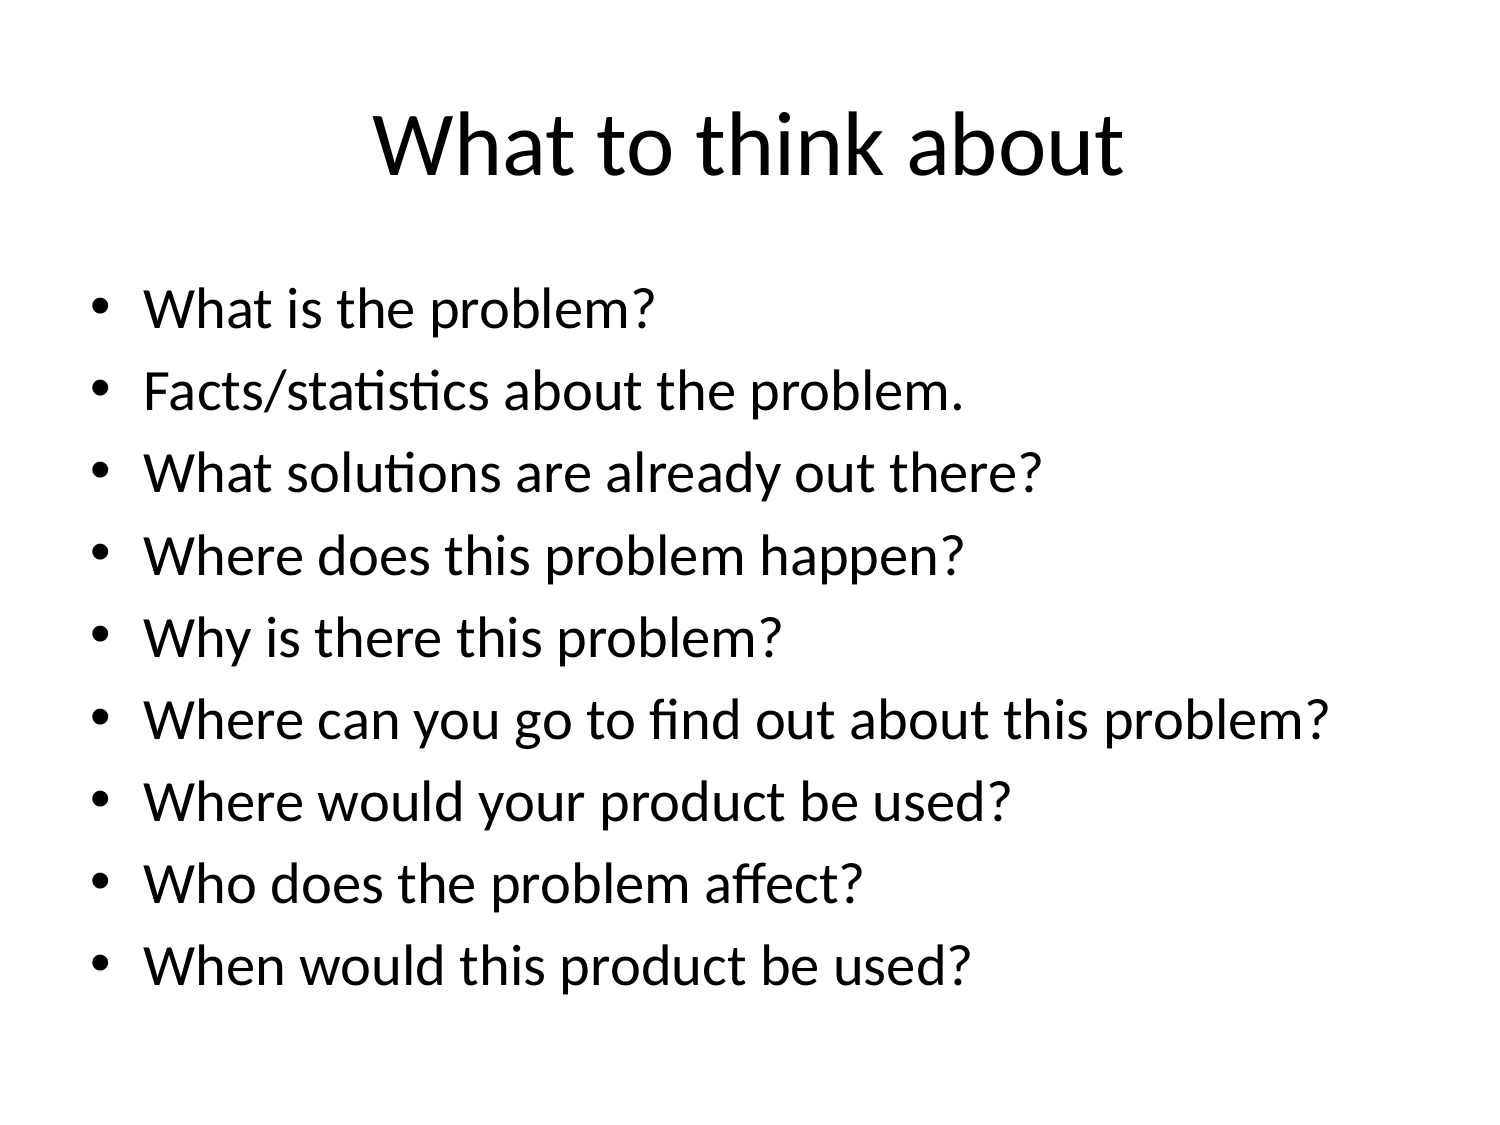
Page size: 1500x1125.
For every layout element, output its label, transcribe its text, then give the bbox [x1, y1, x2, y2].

title What to think about [75, 45, 1425, 233]
list What is the problem? Facts/statistics about the problem. What solutions are already out there? Where does this problem happen? Why is there this problem? Where can you go to find out about this problem? Where would your product be used? Who does the problem affect? When would this product be used? [75, 262, 1425, 1005]
